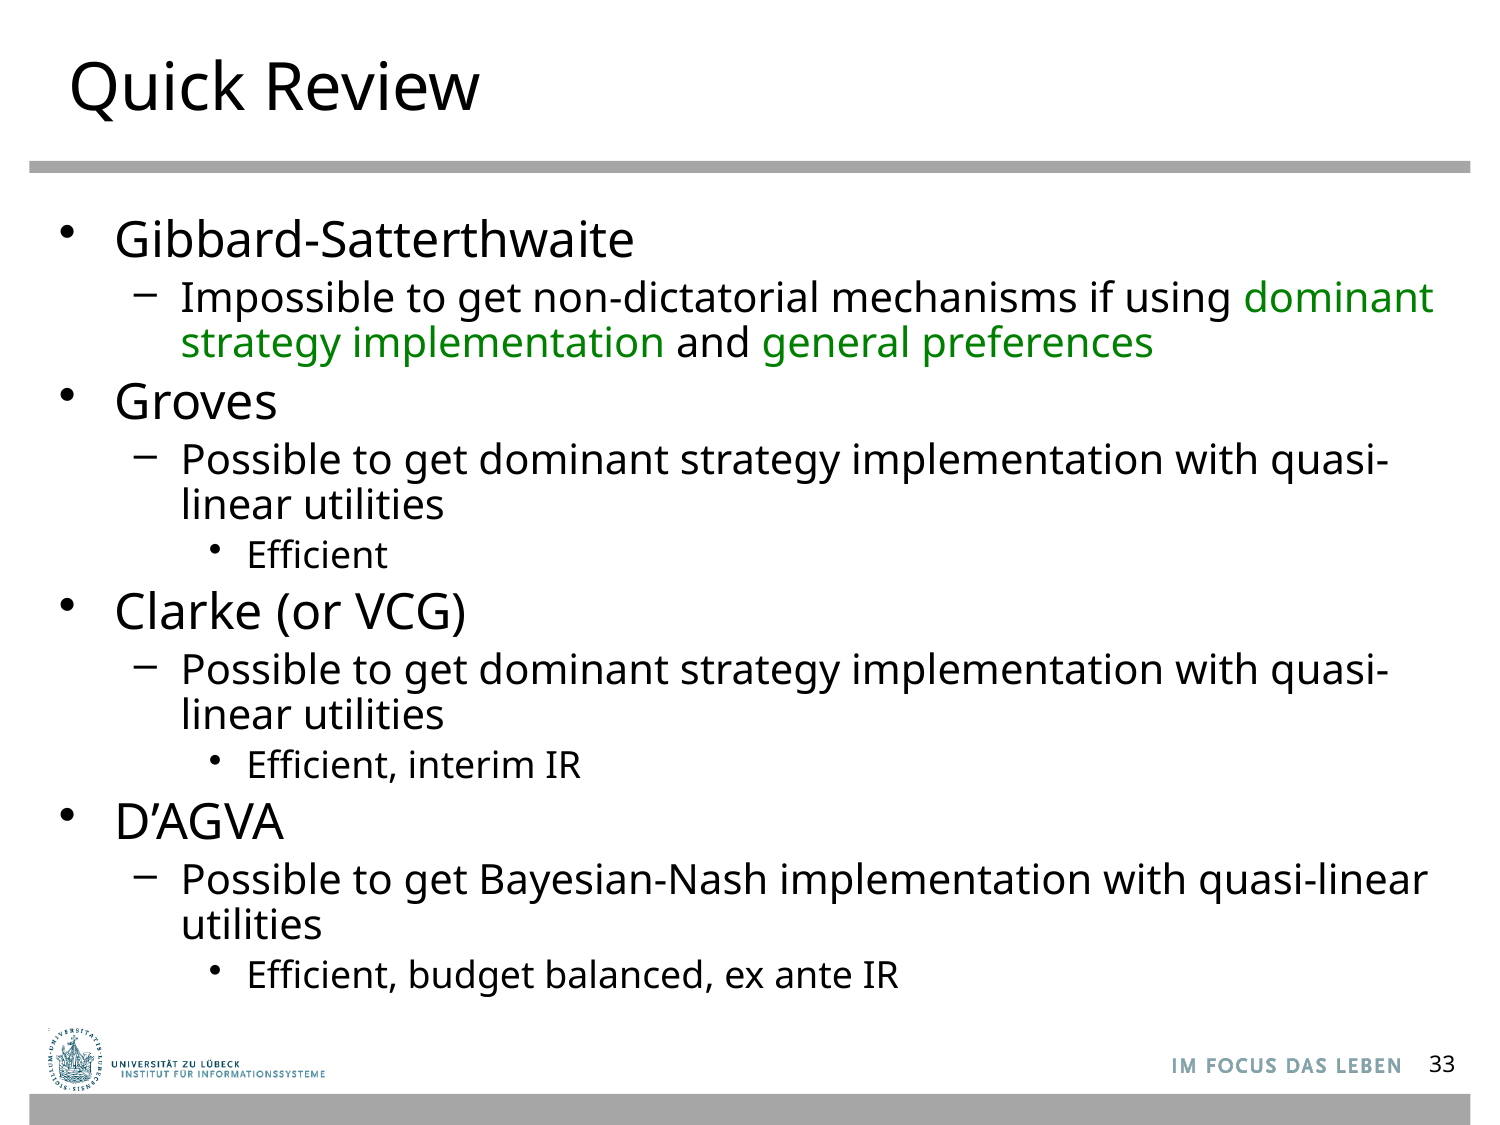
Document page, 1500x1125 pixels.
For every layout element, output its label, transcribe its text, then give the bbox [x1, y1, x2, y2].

title Quick Review [53, 36, 1329, 206]
list Gibbard-Satterthwaite Impossible to get non-dictatorial mechanisms if using dominant strategy implementation and general preferences Groves Possible to get dominant strategy implementation with quasi-linear utilities Efficient Clarke (or VCG) Possible to get dominant strategy implementation with quasi-linear utilities Efficient, interim IR D’AGVA Possible to get Bayesian-Nash implementation with quasi-linear utilities Efficient, budget balanced, ex ante IR [43, 206, 1457, 882]
slide_number 33 [1305, 1050, 1471, 1083]
picture [1173, 1058, 1305, 1073]
